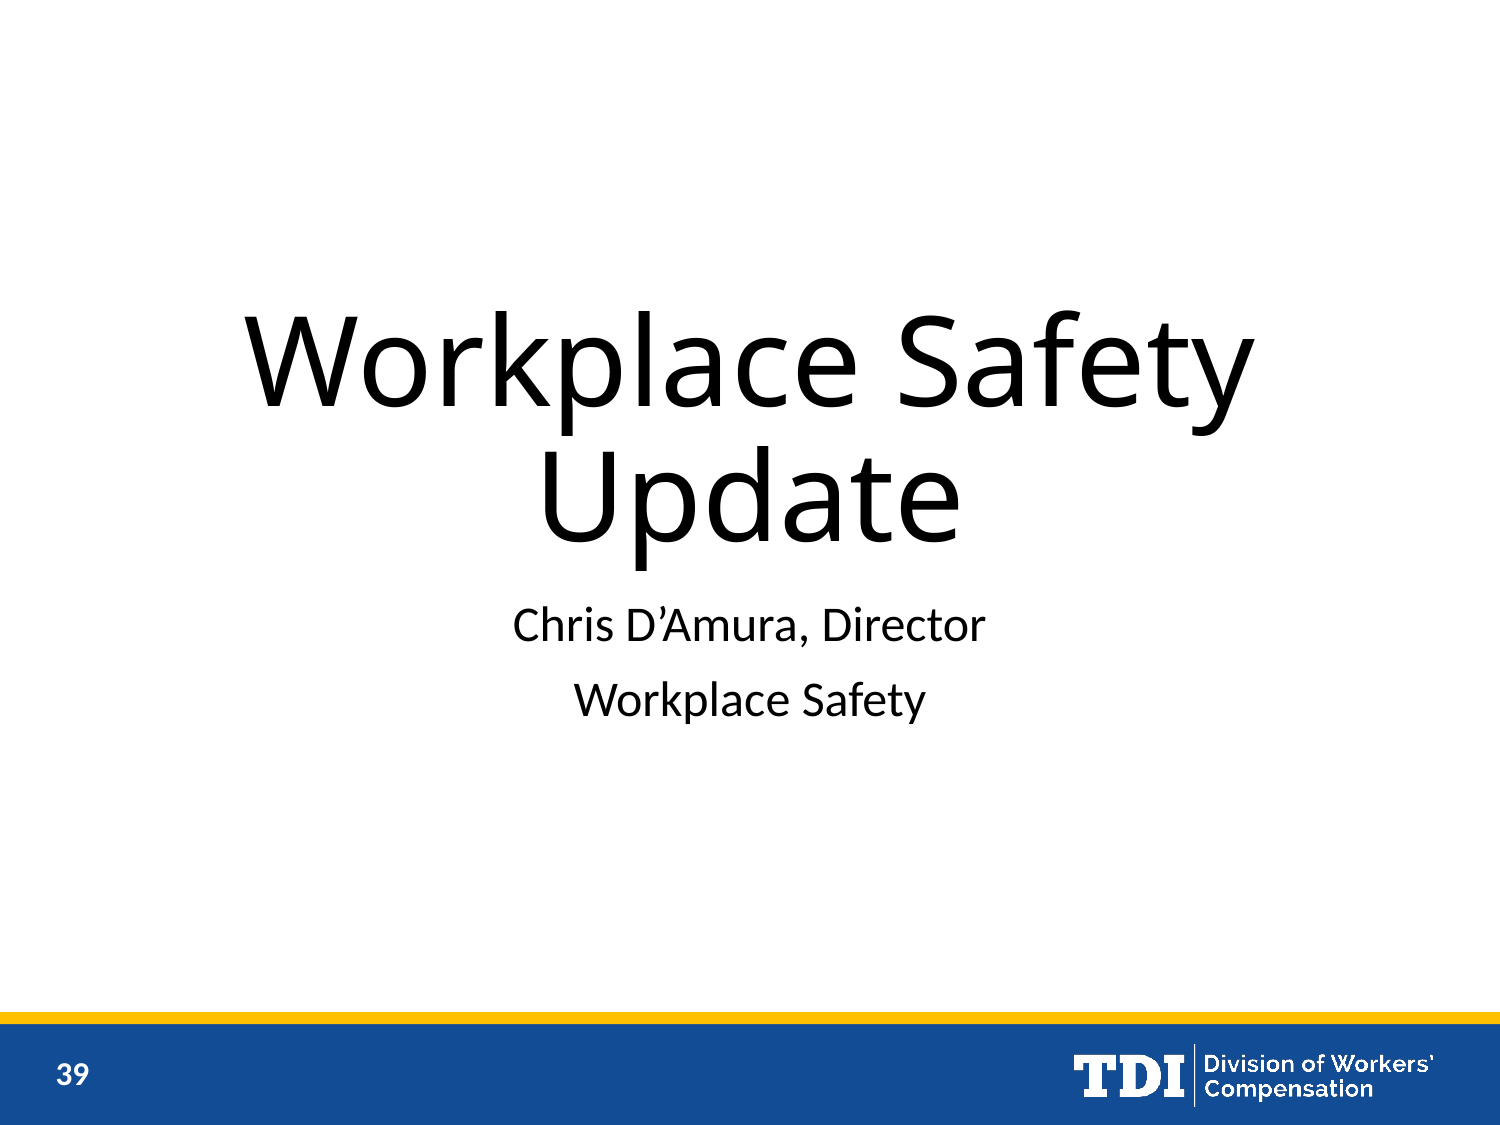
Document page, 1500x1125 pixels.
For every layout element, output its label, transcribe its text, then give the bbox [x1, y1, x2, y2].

subtitle Chris D’Amura, Director Workplace Safety [187, 590, 1313, 863]
title Workplace Safety Update [112, 184, 1388, 576]
picture [1074, 1044, 1433, 1107]
